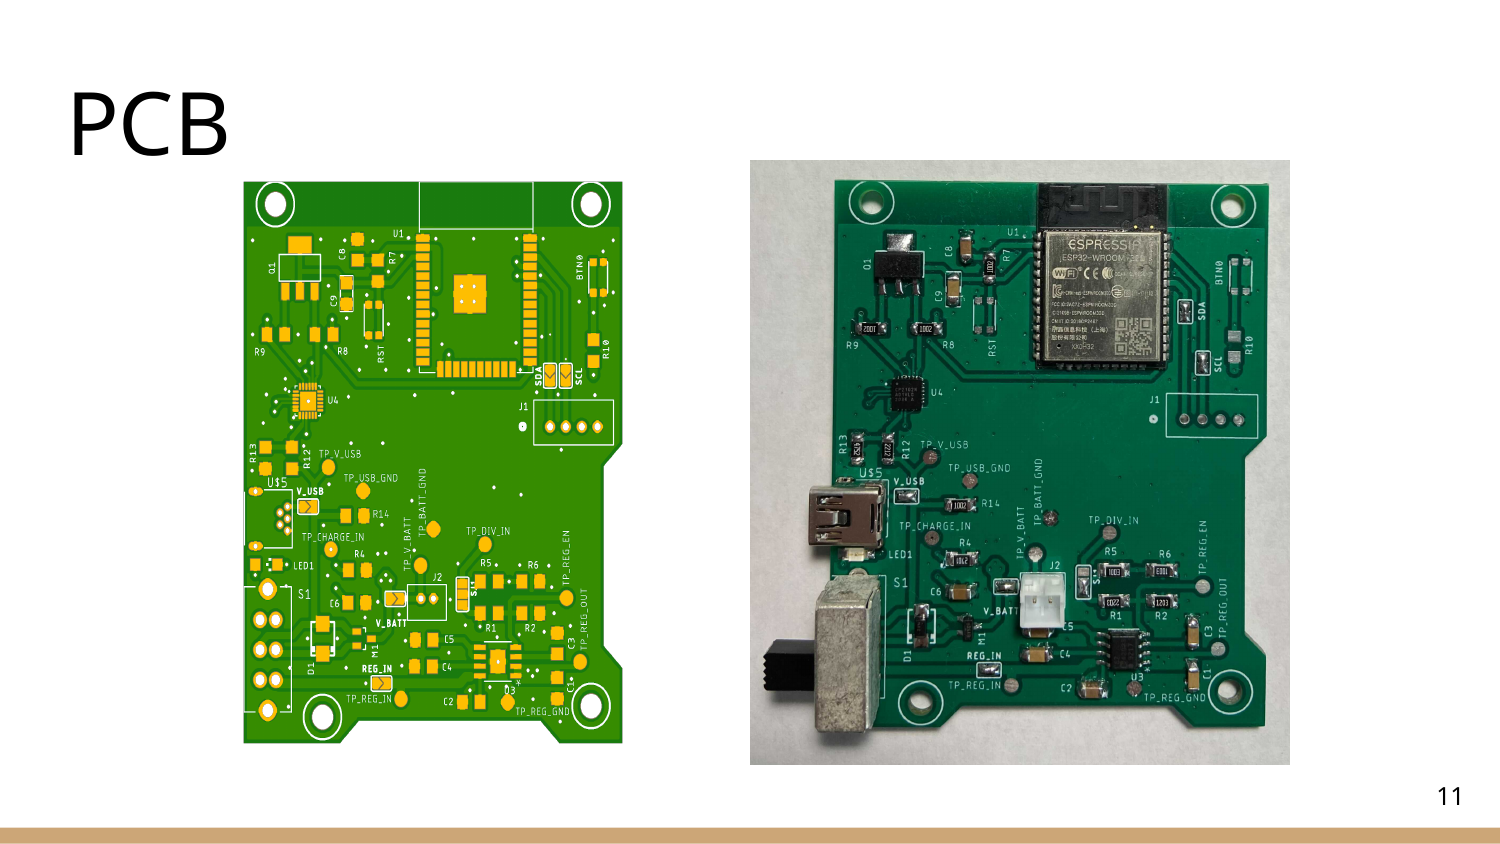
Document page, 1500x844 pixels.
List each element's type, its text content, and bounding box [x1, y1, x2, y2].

picture [749, 160, 1290, 766]
slide_number ‹#› [1389, 764, 1480, 830]
picture [205, 160, 650, 766]
title PCB [51, 51, 1449, 189]
